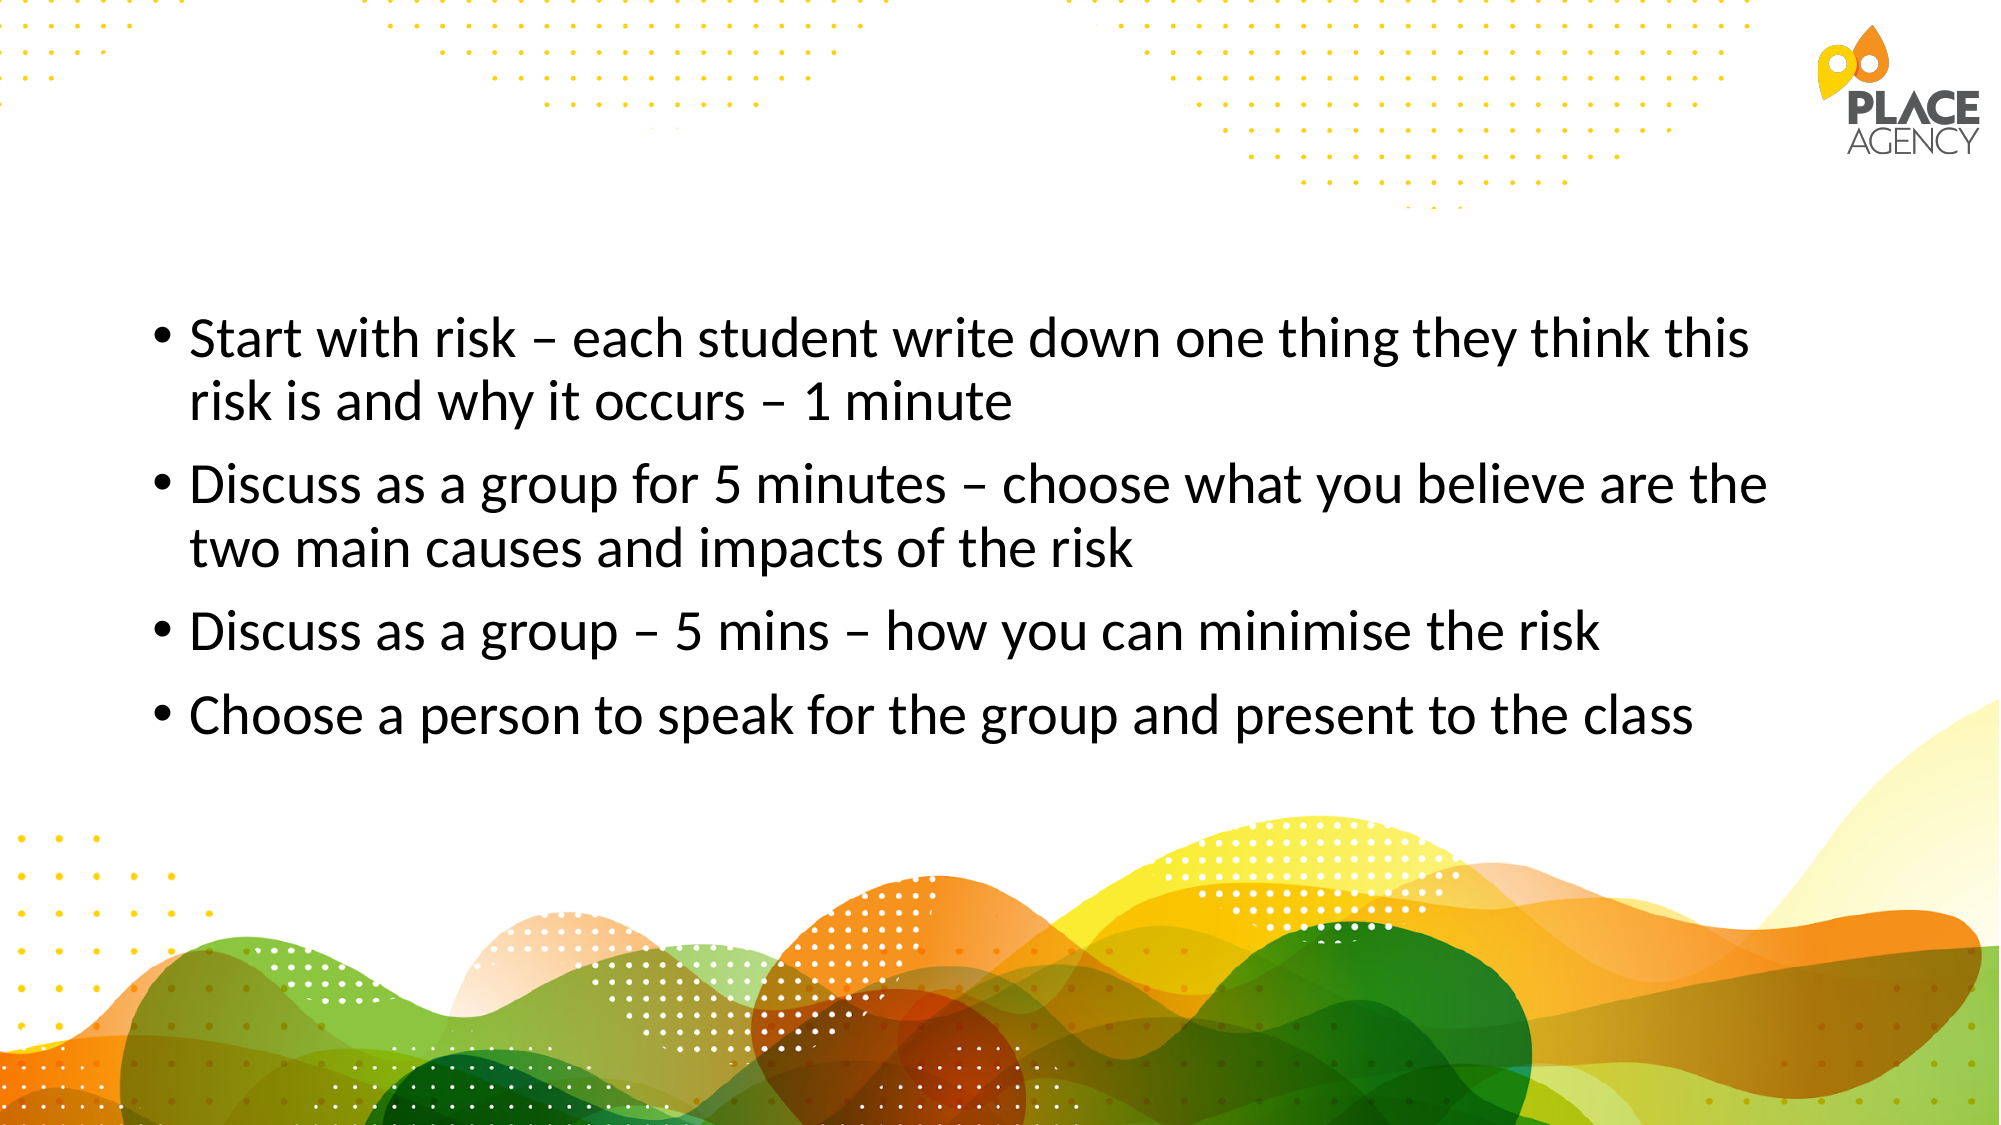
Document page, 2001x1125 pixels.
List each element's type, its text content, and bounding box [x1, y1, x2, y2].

picture [0, 632, 1997, 1125]
picture [0, 0, 2000, 1125]
list Start with risk – each student write down one thing they think this risk is and why it occurs – 1 minute Discuss as a group for 5 minutes – choose what you believe are the two main causes and impacts of the risk Discuss as a group – 5 mins – how you can minimise the risk Choose a person to speak for the group and present to the class [137, 299, 1863, 1014]
